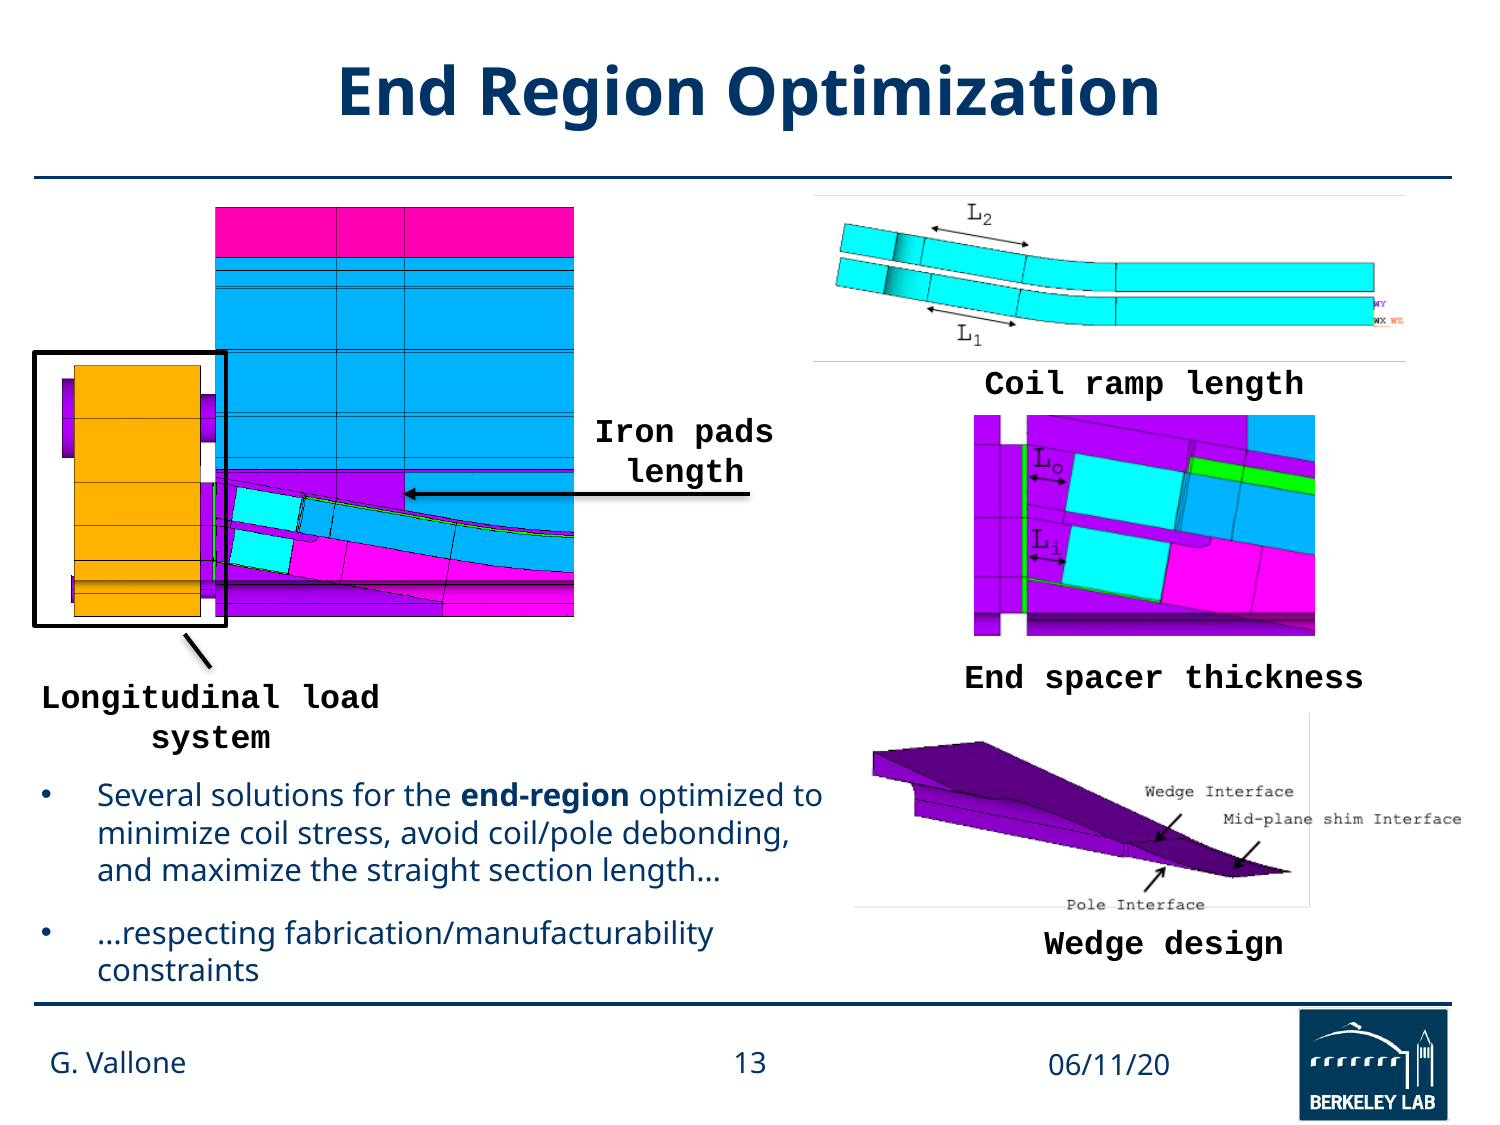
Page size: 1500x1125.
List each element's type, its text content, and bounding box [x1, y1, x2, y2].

text_box Coil ramp length [922, 375, 1367, 409]
list Several solutions for the end-region optimized to minimize coil stress, avoid coil/pole debonding, and maximize the straight section length… …respecting fabrication/manufacturability constraints [26, 768, 855, 1000]
text_box Wedge design [942, 933, 1387, 969]
picture [25, 182, 574, 677]
text_box Iron pads length [579, 401, 907, 497]
picture [974, 415, 1316, 636]
text_box End spacer thickness [942, 647, 1387, 703]
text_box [184, 633, 211, 669]
picture [1293, 1006, 1452, 1125]
slide_number 13 [575, 1034, 925, 1095]
picture [854, 713, 1474, 925]
text_box Longitudinal load system [0, 667, 433, 763]
footer G. Vallone [34, 1034, 510, 1095]
picture [813, 186, 1406, 367]
title End Region Optimization [111, 29, 1389, 148]
